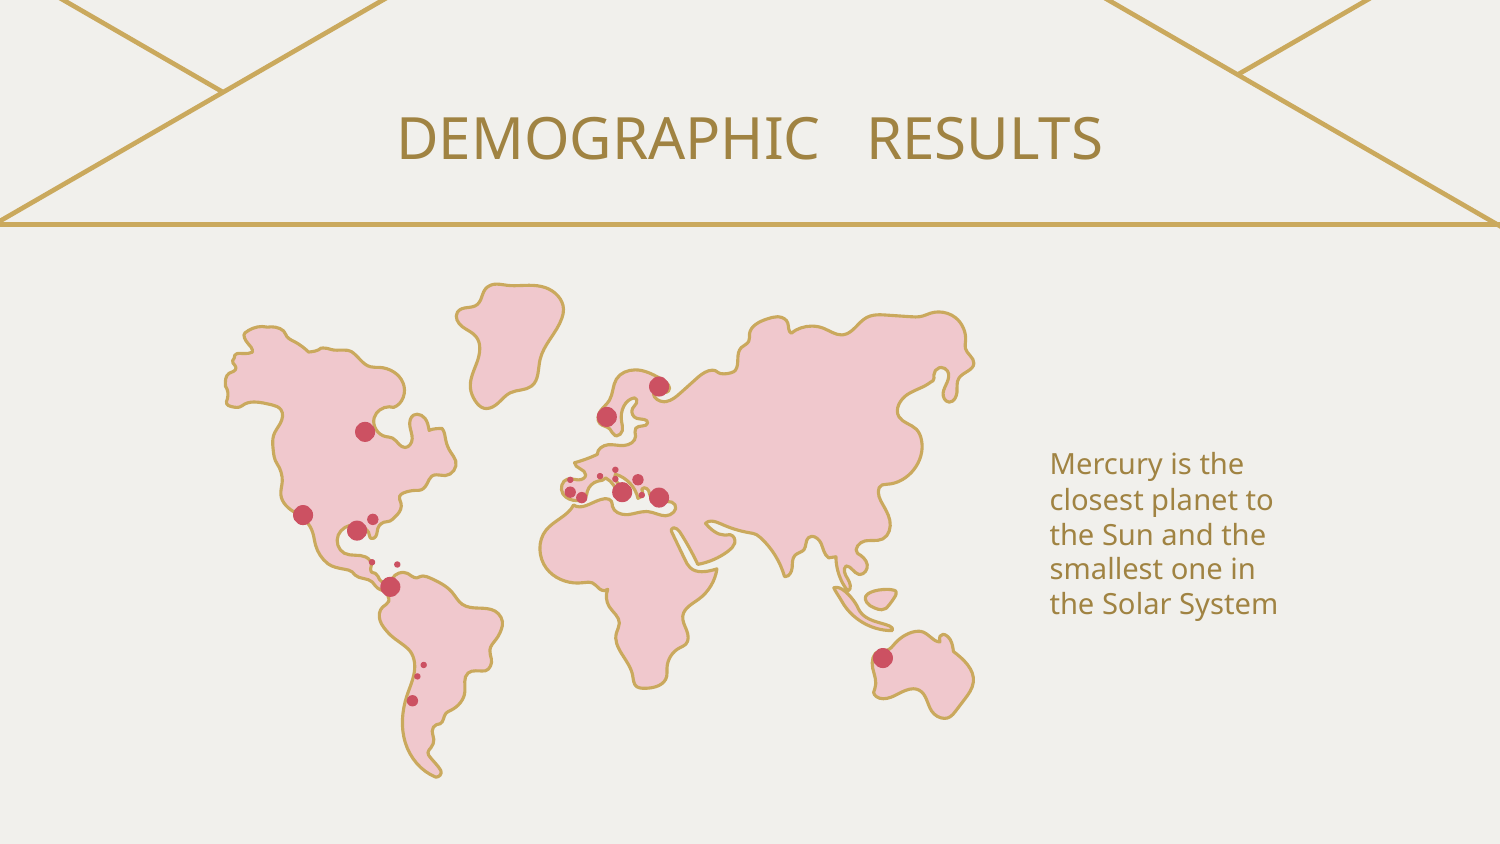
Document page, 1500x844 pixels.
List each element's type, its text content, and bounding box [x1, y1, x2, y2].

text_box Mercury is the closest planet to the Sun and the smallest one in the Solar System [1034, 430, 1300, 600]
title DEMOGRAPHIC RESULTS [98, 85, 1402, 180]
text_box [224, 283, 976, 778]
